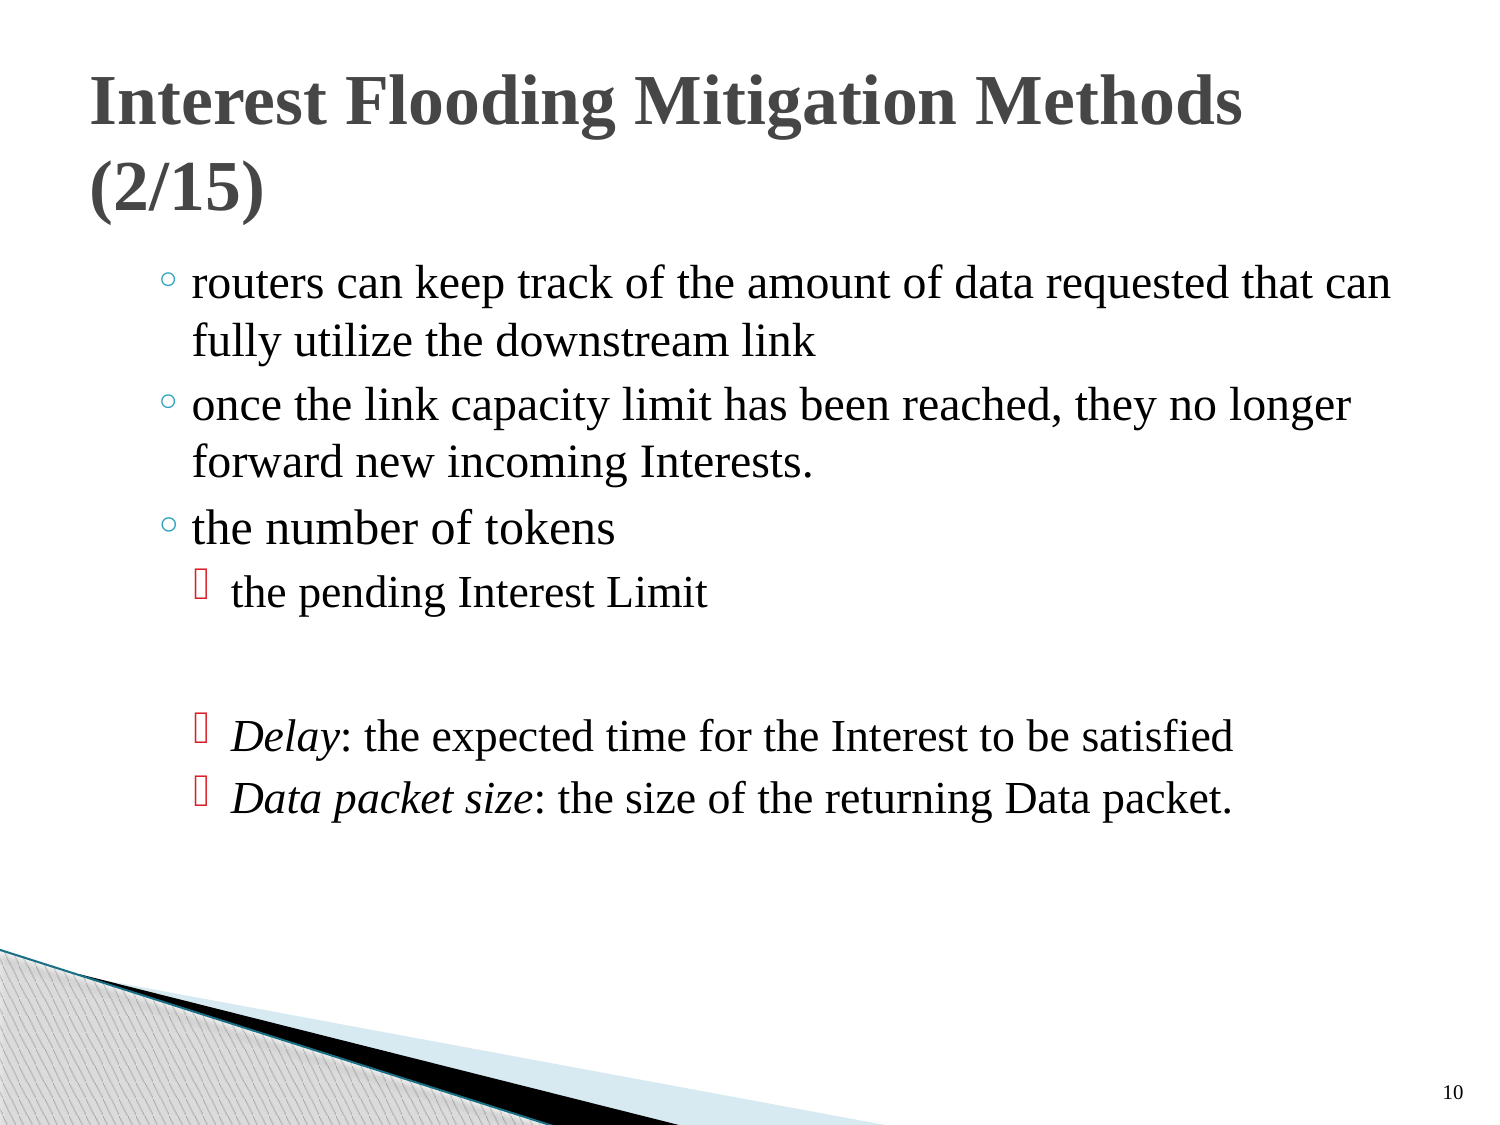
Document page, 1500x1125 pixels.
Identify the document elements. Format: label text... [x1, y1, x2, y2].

title Interest Flooding Mitigation Methods (2/15) [75, 45, 1425, 233]
slide_number 10 [1418, 1051, 1479, 1112]
